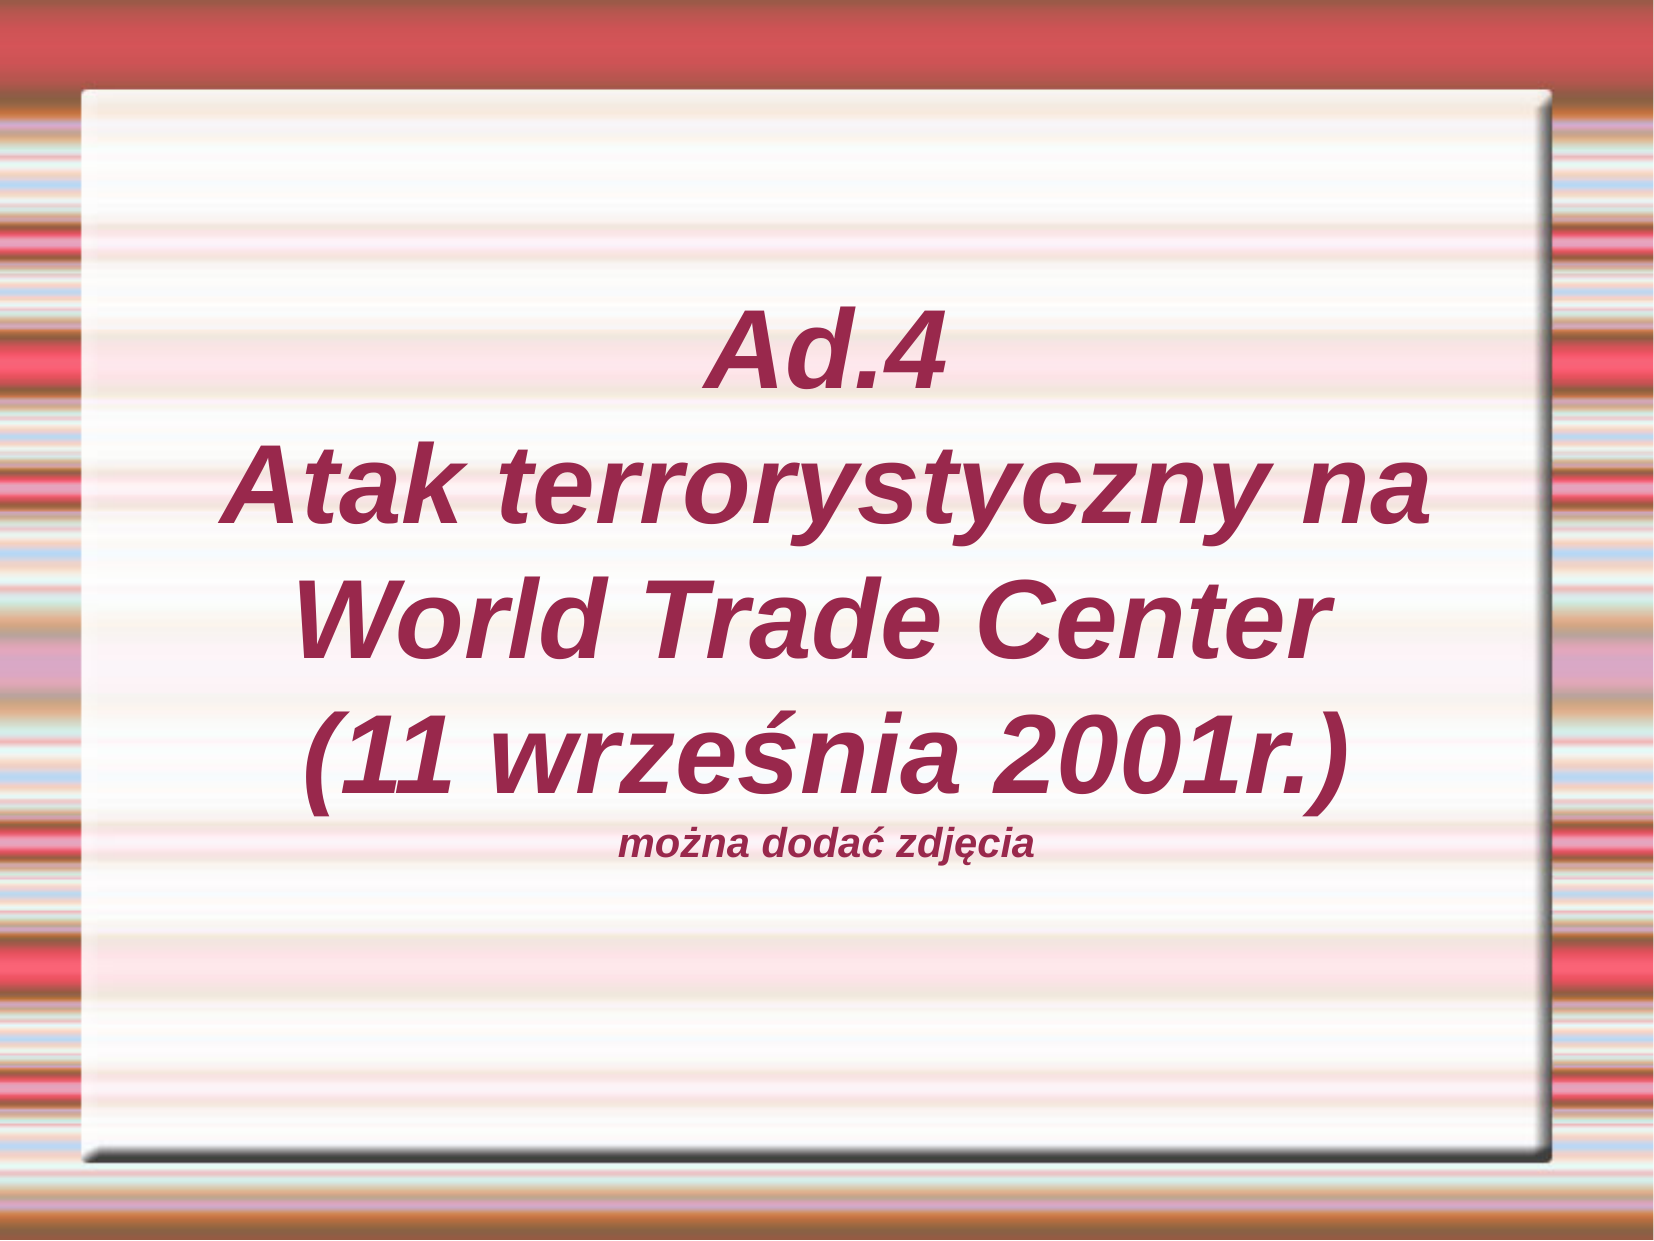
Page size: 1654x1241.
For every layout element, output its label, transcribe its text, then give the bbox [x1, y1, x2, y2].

title Ad.4 Atak terrorystyczny na World Trade Center (11 września 2001r.) można dodać zdjęcia [82, 268, 1571, 771]
picture [0, 0, 1654, 1240]
